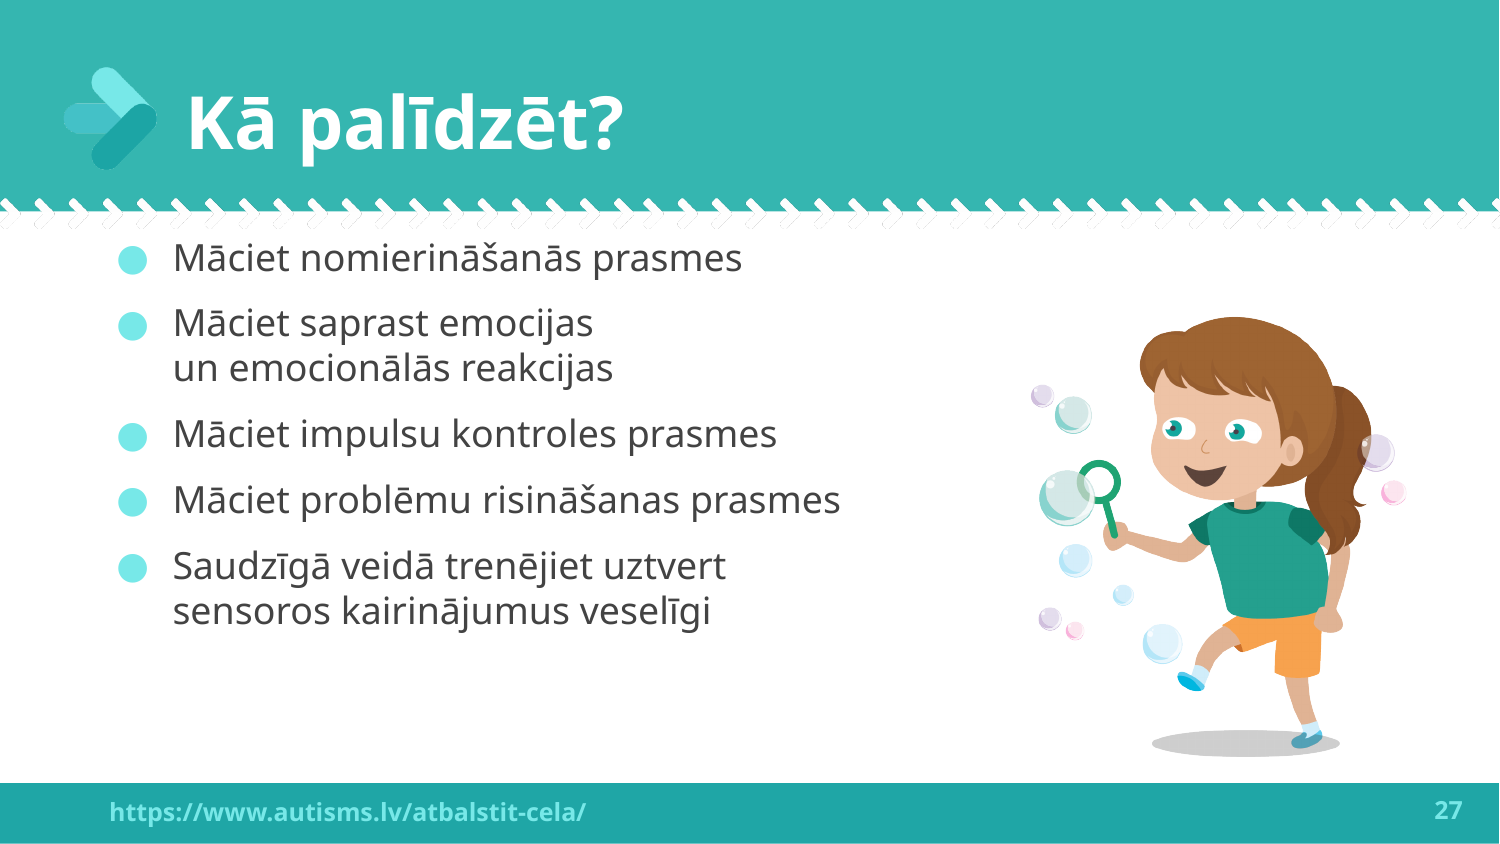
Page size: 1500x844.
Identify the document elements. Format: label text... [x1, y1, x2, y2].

picture [1287, 198, 1500, 229]
title Kā palīdzēt? [170, 53, 1463, 186]
slide_number 27 [1387, 779, 1478, 844]
picture [643, 198, 1278, 229]
picture [1003, 281, 1415, 801]
picture [63, 67, 157, 170]
picture [0, 198, 634, 229]
list Māciet nomierināšanās prasmes Māciet saprast emocijas un emocionālās reakcijas Māciet impulsu kontroles prasmes Māciet problēmu risināšanas prasmes Saudzīgā veidā trenējiet uztvert sensoros kairinājumus veselīgi [82, 218, 874, 750]
